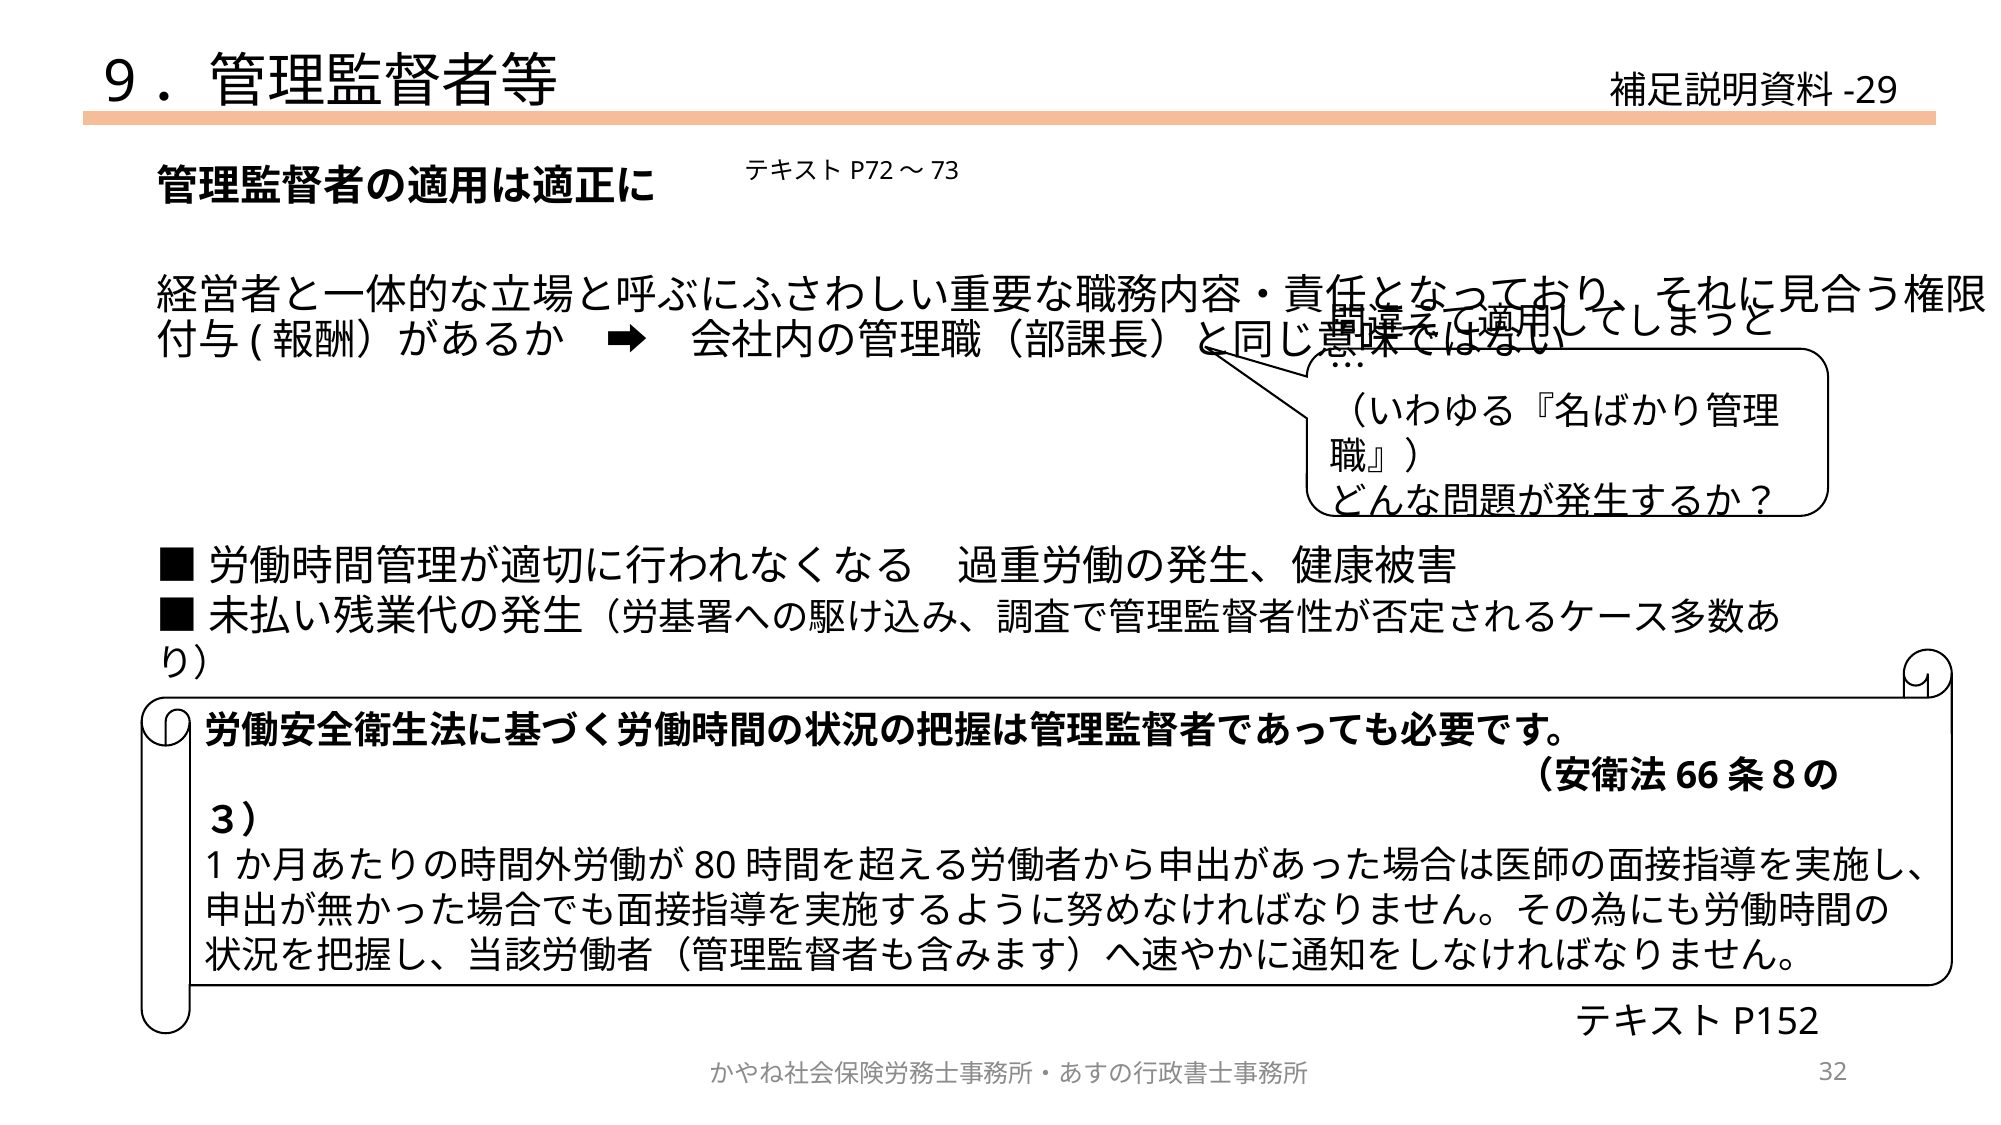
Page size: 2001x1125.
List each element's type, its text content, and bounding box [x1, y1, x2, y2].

footer かやね社会保険労務士事務所・あすの行政書士事務所 [671, 1042, 1347, 1103]
title 管理監督者の適用は適正に [141, 153, 675, 222]
slide_number 32 [1412, 1042, 1863, 1103]
text_box 9．管理監督者等 [88, 35, 799, 111]
text_box 間違えて適用してしまうと… （いわゆる『名ばかり管理職』） どんな問題が発生するか？ [1204, 345, 1830, 517]
text_box ■労働時間管理が適切に行われなくなる 過重労働の発生、健康被害 ■未払い残業代の発生（労基署への駆け込み、調査で管理監督者性が否定されるケース多数あり） [141, 531, 1856, 713]
text_box 労働安全衛生法に基づく労働時間の状況の把握は管理監督者であっても必要です。 （安衛法66条８の３） 1か月あたりの時間外労働が80時間を超える労働者から申出があった場合は医師の面接指導を実施し、申出が無かった場合でも面接指導を実施するように努めなければなりません。その為にも労働時間の状況を把握し、当該労働者（管理監督者も含みます）へ速やかに通知をしなければなりません。 [140, 648, 1953, 1035]
text_box 補足説明資料-29 [1594, 58, 1930, 111]
text_box テキストP152 [1559, 989, 1886, 1050]
text_box テキストP72～73 [730, 147, 1110, 193]
text_box 経営者と一体的な立場と呼ぶにふさわしい重要な職務内容・責任となっており、それに見合う権限付与(報酬）があるか ➡ 会社内の管理職（部課長）と同じ意味ではない [141, 247, 2000, 389]
